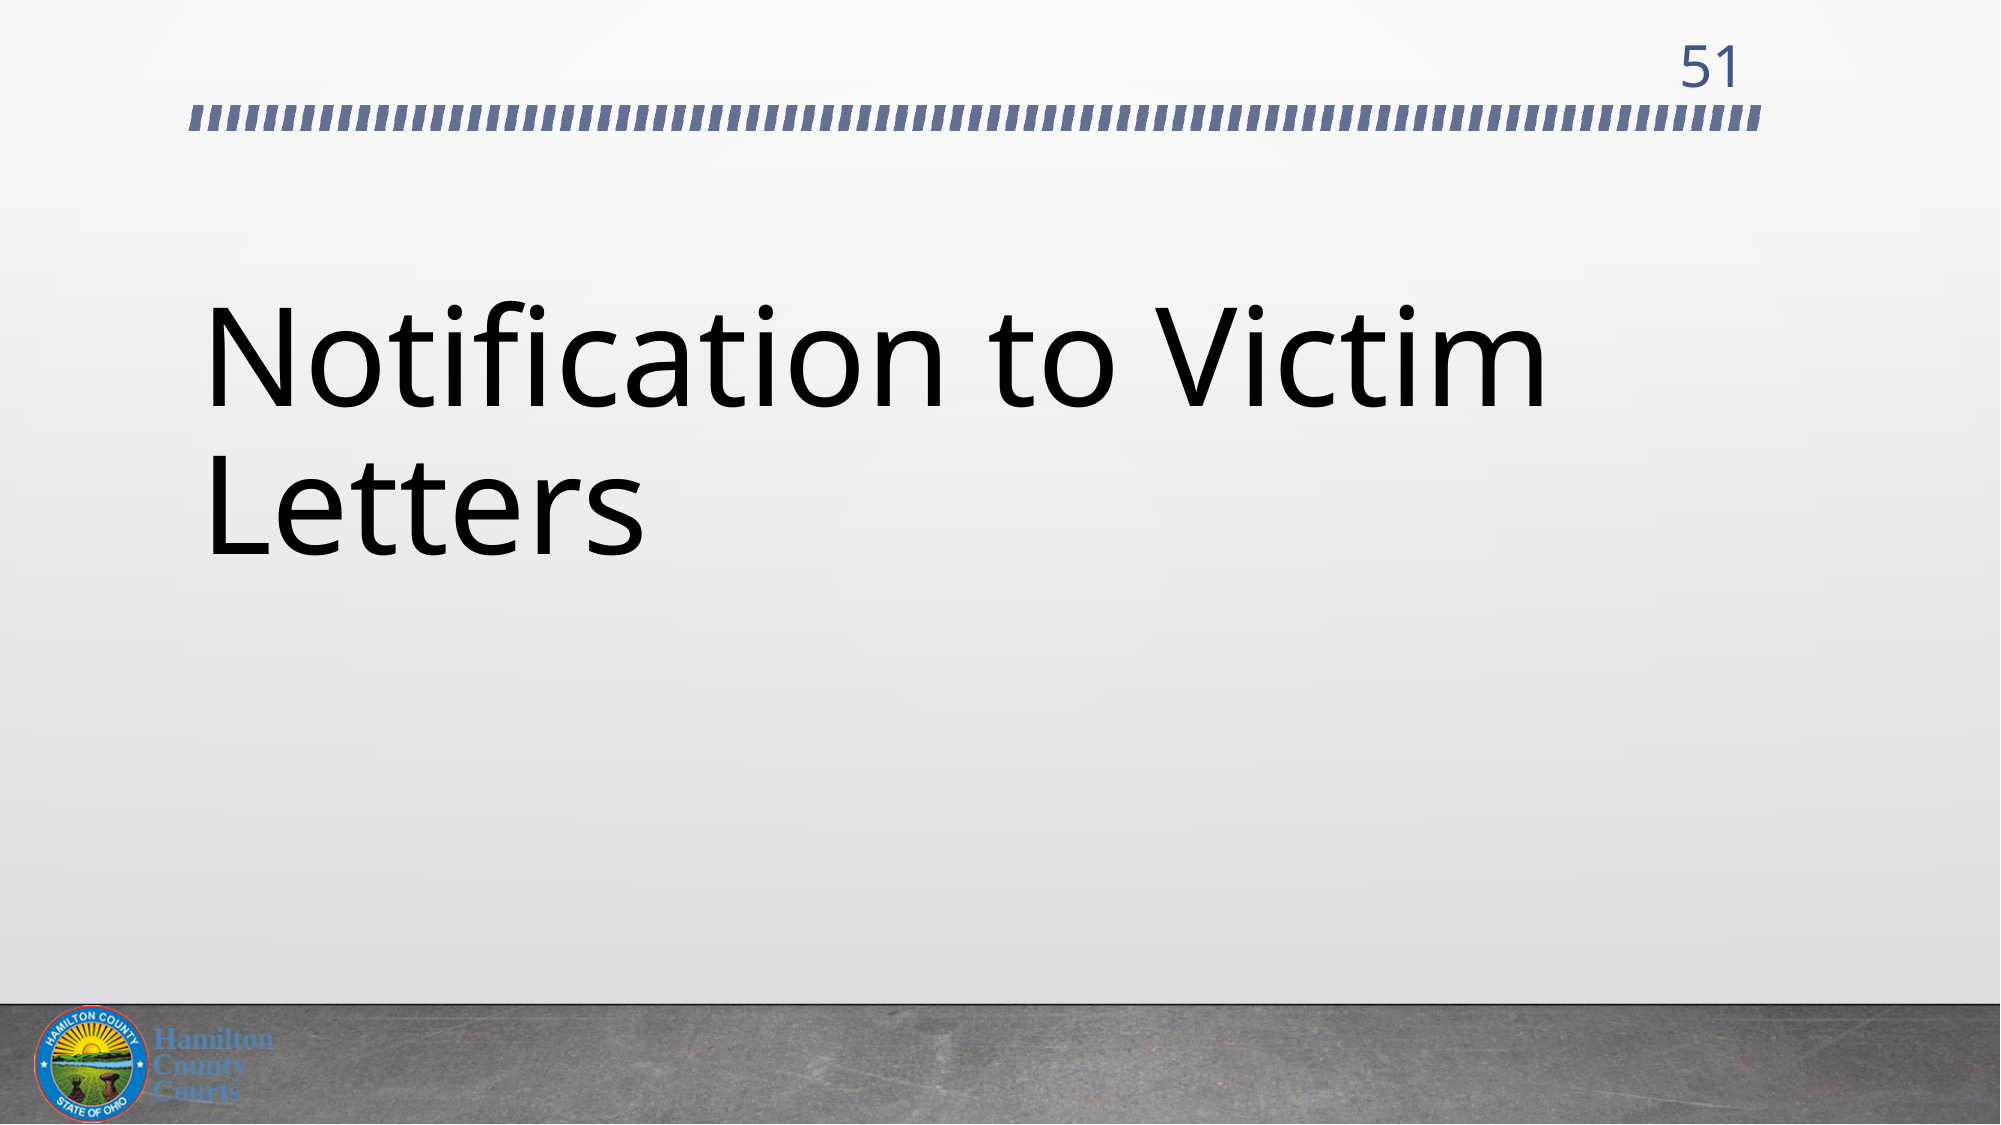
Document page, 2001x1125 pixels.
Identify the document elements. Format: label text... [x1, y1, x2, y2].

picture [186, 105, 1762, 131]
slide_number 51 [1628, 22, 1762, 105]
title Notification to Victim Letters [185, 155, 1602, 585]
picture [0, 1004, 2000, 1124]
